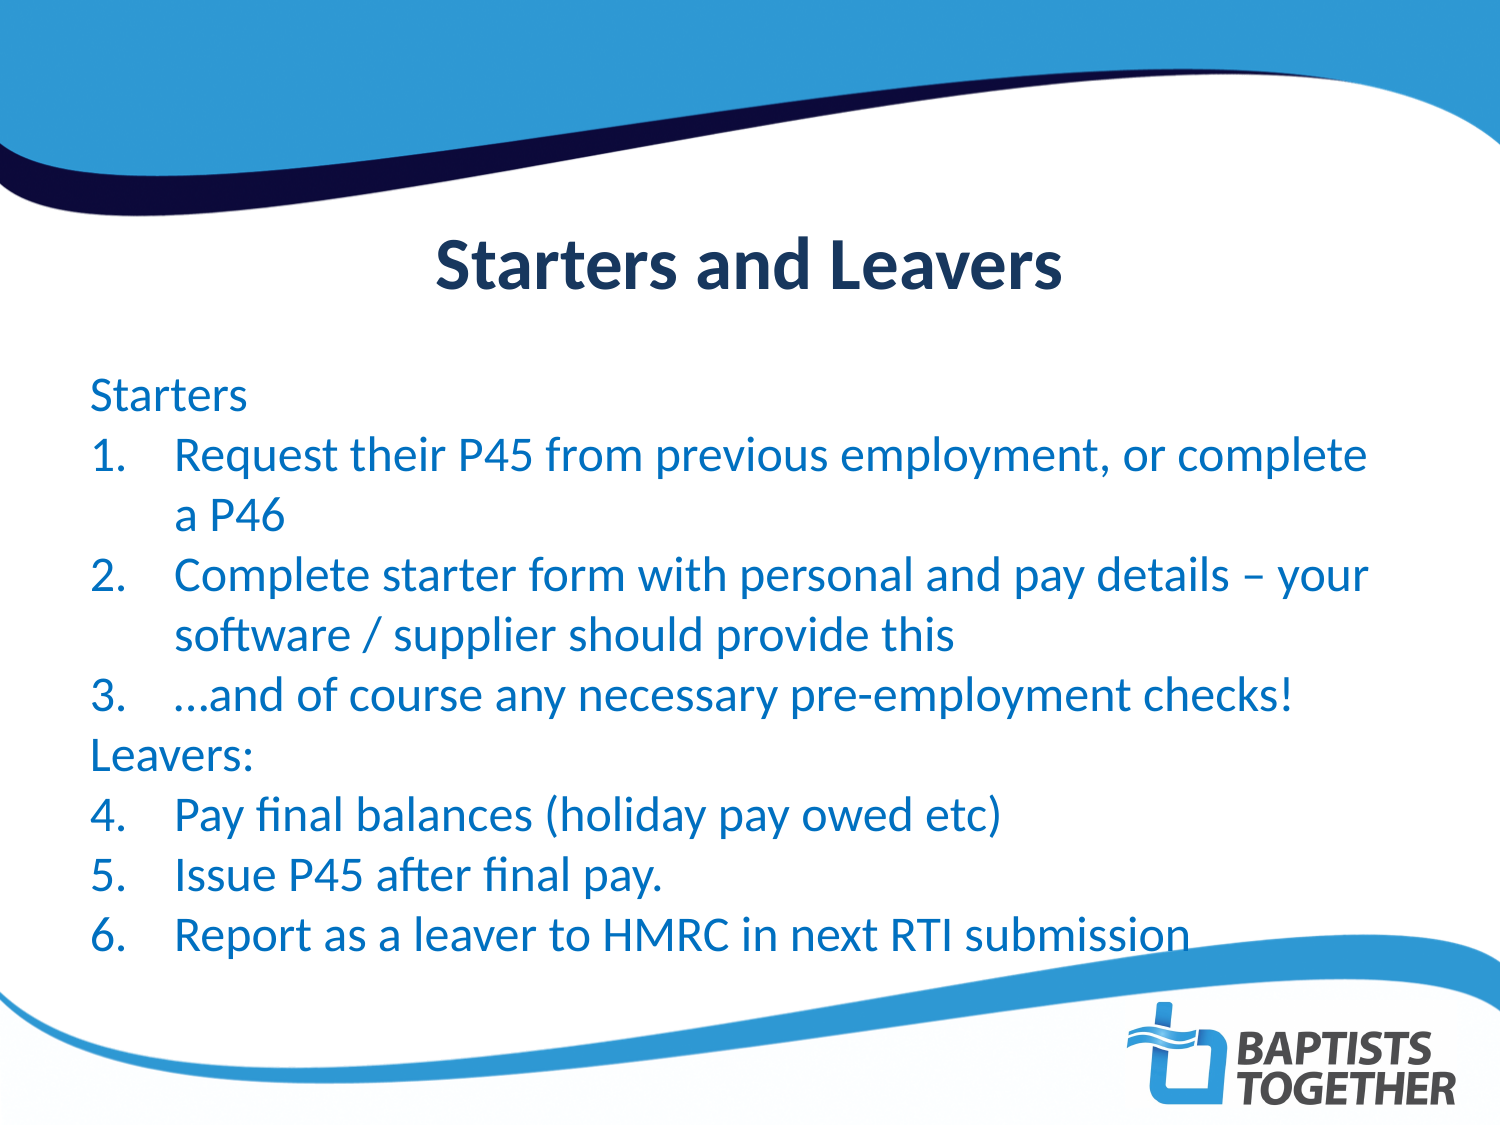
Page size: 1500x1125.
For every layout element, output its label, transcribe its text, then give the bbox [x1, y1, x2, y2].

picture [0, 905, 1500, 1125]
text_box Starters Request their P45 from previous employment, or complete a P46 Complete starter form with personal and pay details – your software / supplier should provide this …and of course any necessary pre-employment checks! Leavers: Pay final balances (holiday pay owed etc) Issue P45 after final pay. Report as a leaver to HMRC in next RTI submission [74, 354, 1396, 969]
picture [0, 0, 1500, 312]
text_box Starters and Leavers [107, 206, 1393, 323]
